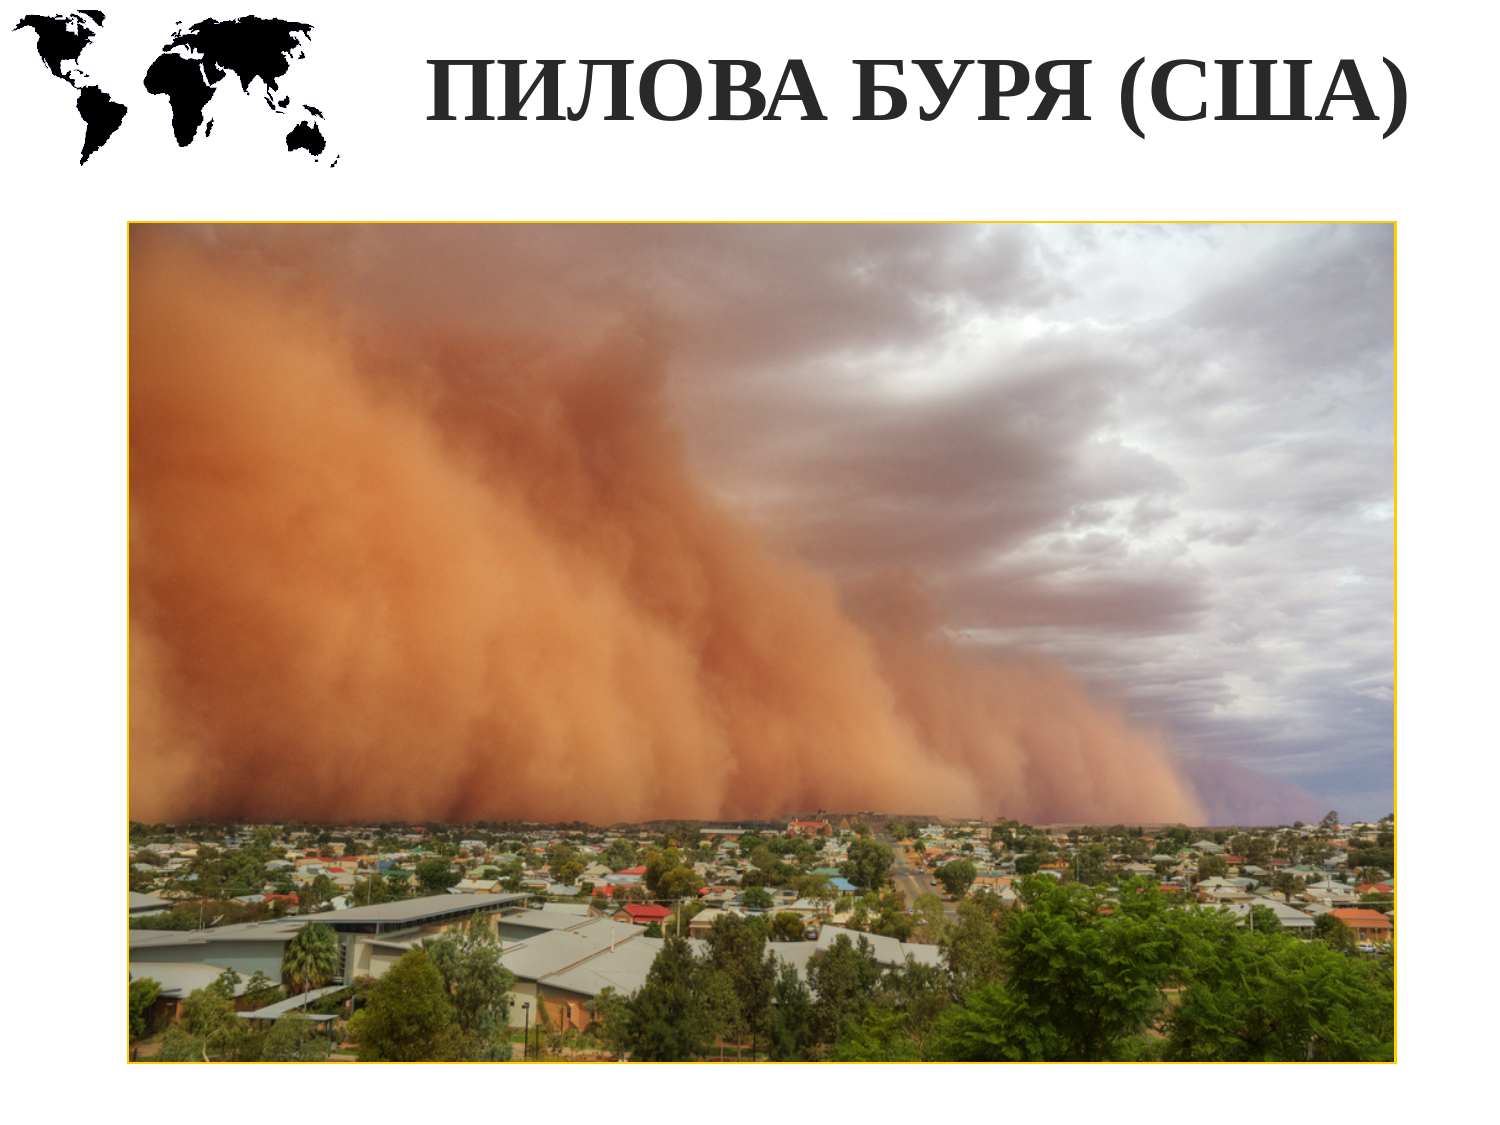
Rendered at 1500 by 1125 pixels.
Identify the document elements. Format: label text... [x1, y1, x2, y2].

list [128, 222, 1395, 1063]
picture [0, 0, 350, 178]
title ПИЛОВА БУРЯ (США) [336, 6, 1428, 162]
